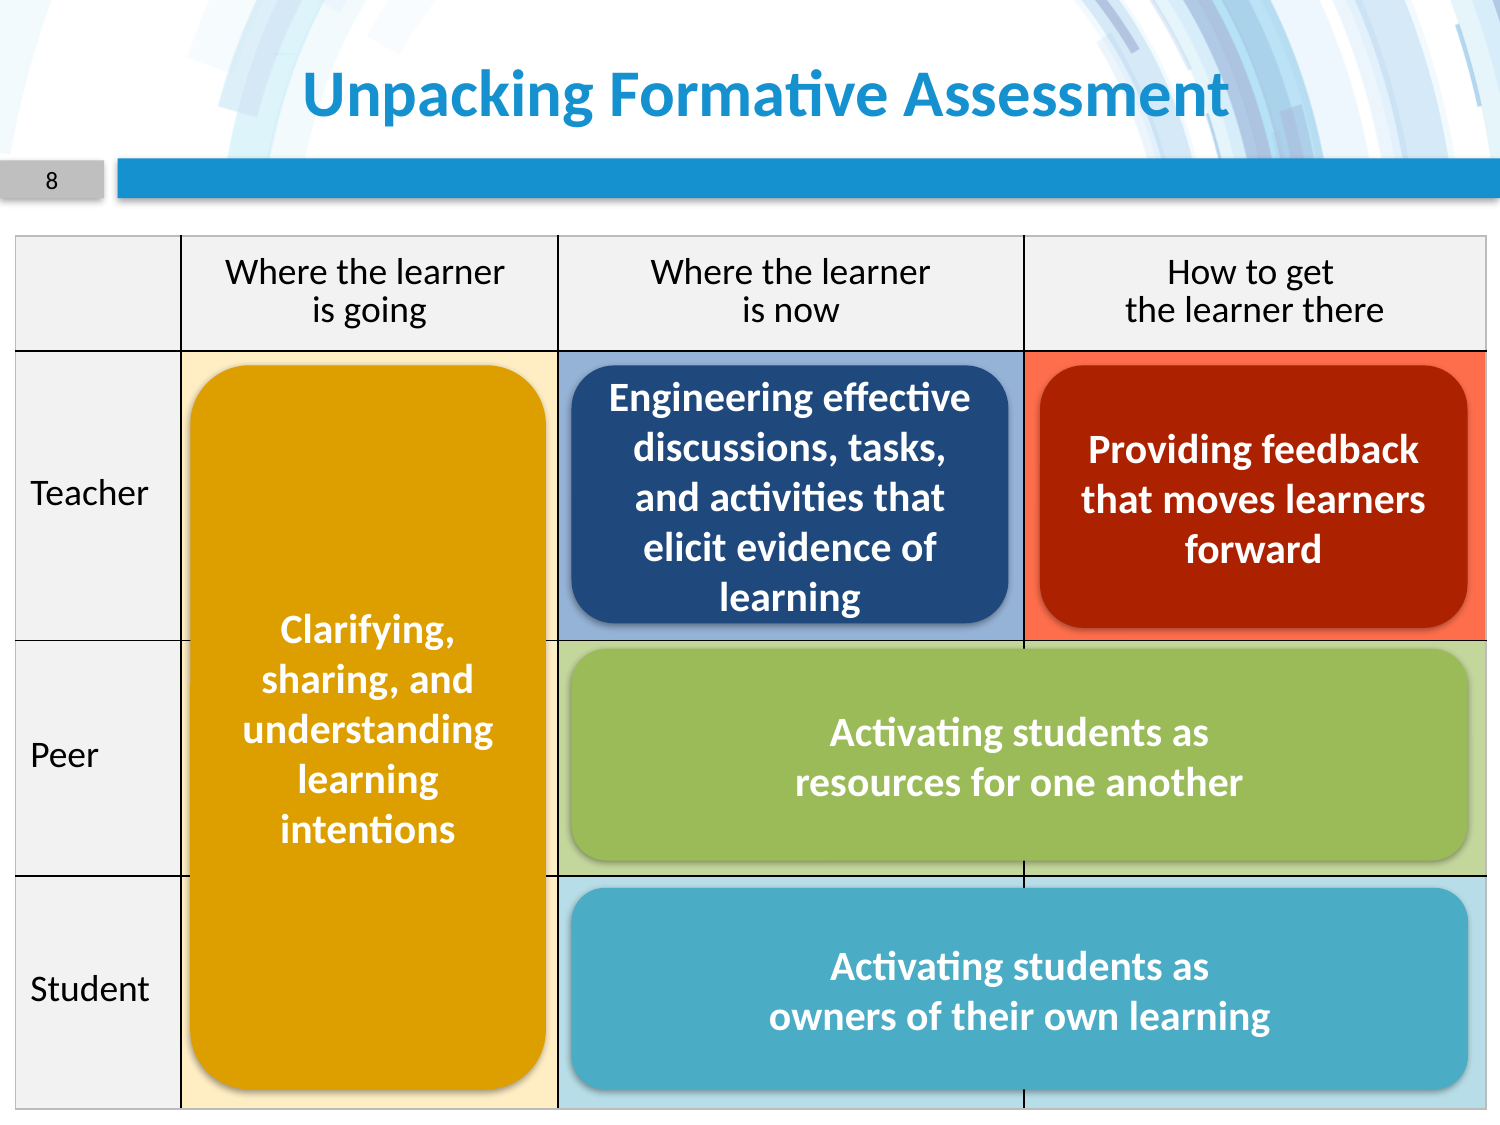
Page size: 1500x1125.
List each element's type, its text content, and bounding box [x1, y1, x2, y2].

slide_number 8 [0, 160, 105, 199]
text_box Engineering effective discussions, tasks, and activities that elicit evidence of learning [568, 362, 1012, 627]
table_cell [182, 877, 557, 1108]
text_box Activating students as owners of their own learning [568, 884, 1472, 1093]
table_header How to get the learner there [1025, 237, 1485, 350]
table_cell Peer [16, 641, 180, 875]
title Unpacking Formative Assessment [117, 38, 1418, 141]
table_header [16, 237, 180, 350]
picture [0, 0, 1500, 159]
table_cell [182, 352, 557, 640]
table_cell [559, 641, 1023, 875]
table_cell [1025, 877, 1485, 1108]
table_cell Student [16, 877, 180, 1108]
table_cell [553, 641, 557, 875]
table_cell [559, 352, 1023, 640]
text_box Activating students as resources for one another [568, 645, 1471, 864]
table_cell Teacher [16, 352, 180, 640]
text_box Providing feedback that moves learners forward [1036, 362, 1471, 632]
text_box Clarifying, sharing, and understanding learning intentions [187, 362, 549, 1093]
table_cell [1025, 641, 1485, 875]
table_cell [559, 877, 1023, 1108]
table_header Where the learner is now [559, 237, 1023, 350]
table_cell [1025, 352, 1485, 640]
table_header Where the learner is going [182, 237, 557, 350]
